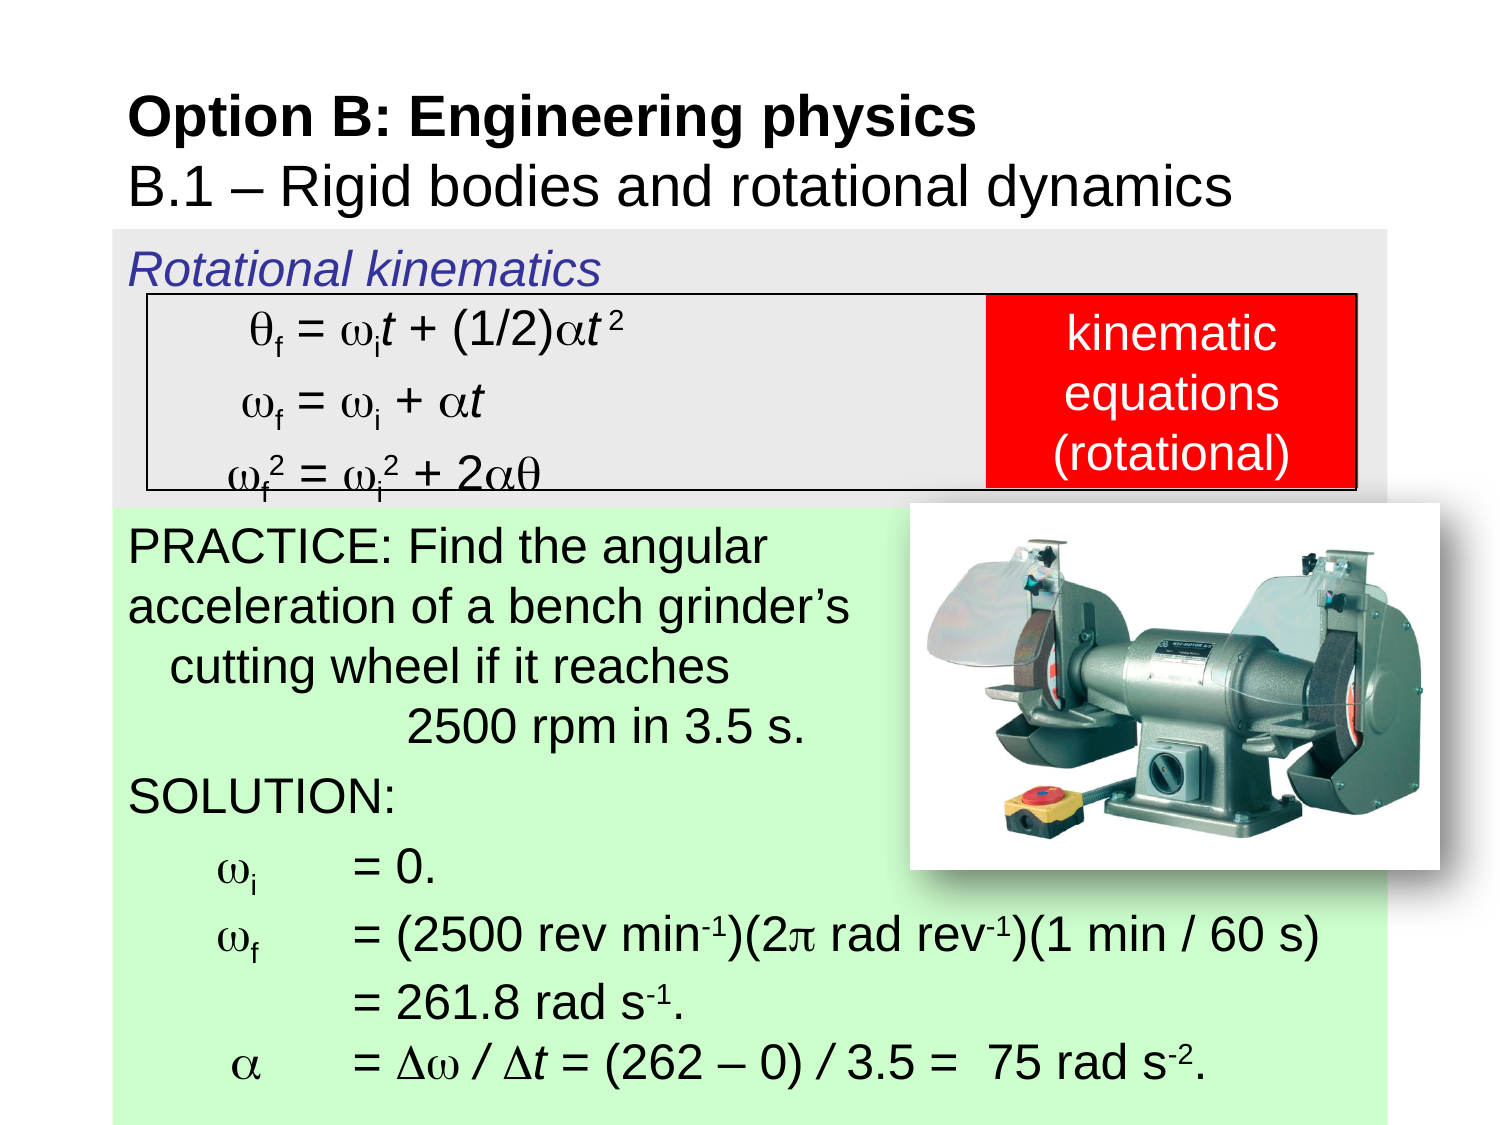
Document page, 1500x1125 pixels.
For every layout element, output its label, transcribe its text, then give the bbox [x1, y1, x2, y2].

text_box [146, 287, 1359, 495]
title Option B: Engineering physics B.1 – Rigid bodies and rotational dynamics [112, 74, 1388, 223]
text_box PRACTICE: Find the angular acceleration of a bench grinder’s cutting wheel if it reaches 2500 rpm in 3.5 s. SOLUTION: i = 0. f = (2500 rev min-1)(2 rad rev-1)(1 min / 60 s) = 261.8 rad s-1.  =  / t = (262 – 0) / 3.5 = 75 rad s-2. [112, 509, 1388, 1125]
text_box Rotational kinematics [112, 229, 1388, 509]
picture [910, 502, 1440, 870]
